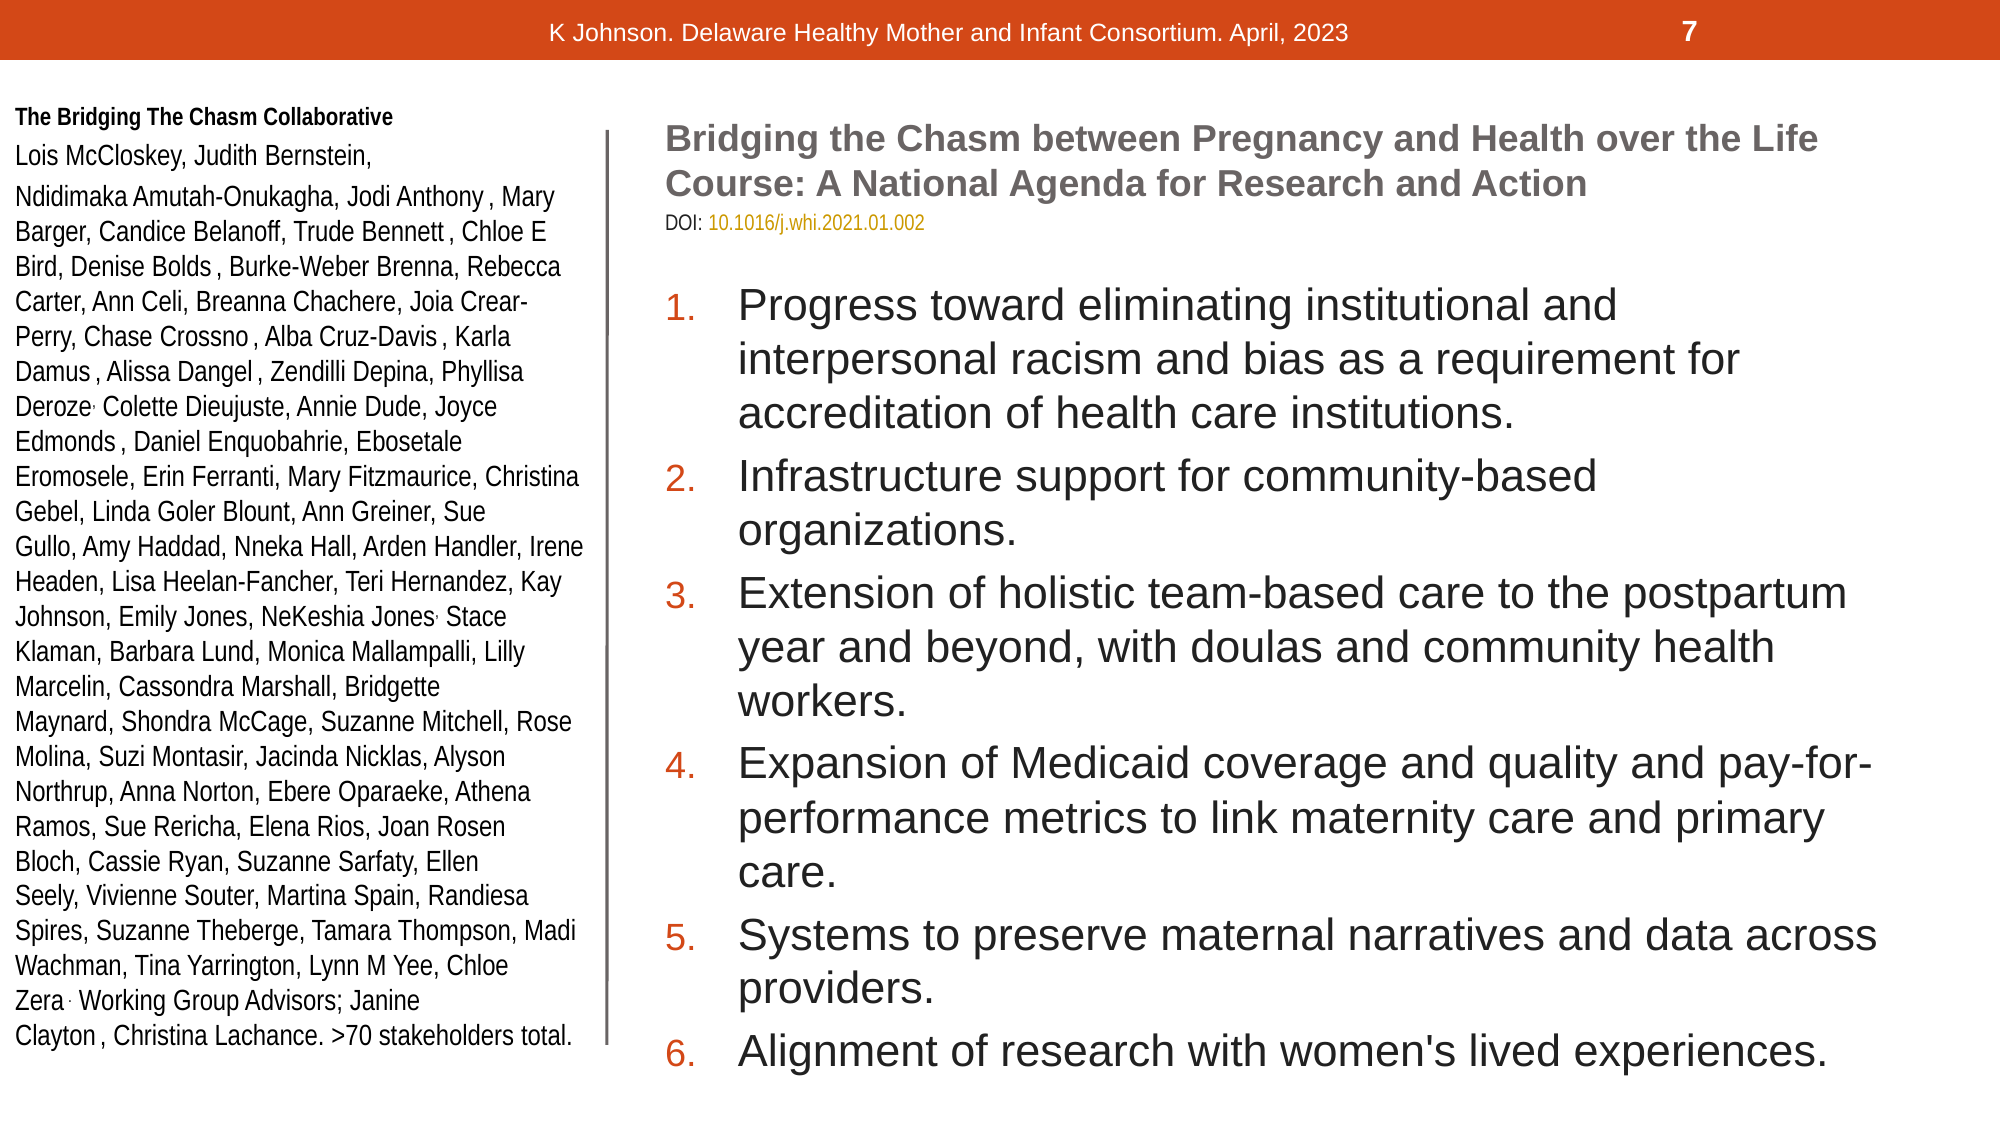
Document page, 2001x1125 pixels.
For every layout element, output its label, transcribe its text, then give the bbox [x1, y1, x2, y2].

slide_number 7 [1666, 3, 1900, 57]
list The Bridging The Chasm Collaborative Lois McCloskey, Judith Bernstein, Ndidimaka Amutah-Onukagha, Jodi Anthony , Mary Barger, Candice Belanoff, Trude Bennett , Chloe E Bird, Denise Bolds , Burke-Weber Brenna, Rebecca Carter, Ann Celi, Breanna Chachere, Joia Crear-Perry, Chase Crossno , Alba Cruz-Davis , Karla Damus , Alissa Dangel , Zendilli Depina, Phyllisa Deroze, Colette Dieujuste, Annie Dude, Joyce Edmonds , Daniel Enquobahrie, Ebosetale Eromosele, Erin Ferranti, Mary Fitzmaurice, Christina Gebel, Linda Goler Blount, Ann Greiner, Sue Gullo, Amy Haddad, Nneka Hall, Arden Handler, Irene Headen, Lisa Heelan-Fancher, Teri Hernandez, Kay Johnson, Emily Jones, NeKeshia Jones, Stace Klaman, Barbara Lund, Monica Mallampalli, Lilly Marcelin, Cassondra Marshall, Bridgette Maynard, Shondra McCage, Suzanne Mitchell, Rose Molina, Suzi Montasir, Jacinda Nicklas, Alyson Northrup, Anna Norton, Ebere Oparaeke, Athena Ramos, Sue Rericha, Elena Rios, Joan Rosen Bloch, Cassie Ryan, Suzanne Sarfaty, Ellen Seely, Vivienne Souter, Martina Spain, Randiesa Spires, Suzanne Theberge, Tamara Thompson, Madi Wachman, Tina Yarrington, Lynn M Yee, Chloe Zera . Working Group Advisors; Janine Clayton , Christina Lachance. >70 stakeholders total. [0, 93, 600, 1075]
list Bridging the Chasm between Pregnancy and Health over the Life Course: A National Agenda for Research and Action DOI: 10.1016/j.whi.2021.01.002 Progress toward eliminating institutional and interpersonal racism and bias as a requirement for accreditation of health care institutions. Infrastructure support for community-based organizations. Extension of holistic team-based care to the postpartum year and beyond, with doulas and community health workers. Expansion of Medicaid coverage and quality and pay-for-performance metrics to link maternity care and primary care. Systems to preserve maternal narratives and data across providers. Alignment of research with women's lived experiences. [650, 105, 1900, 1088]
footer K Johnson. Delaware Healthy Mother and Infant Consortium. April, 2023 [249, 3, 1650, 60]
